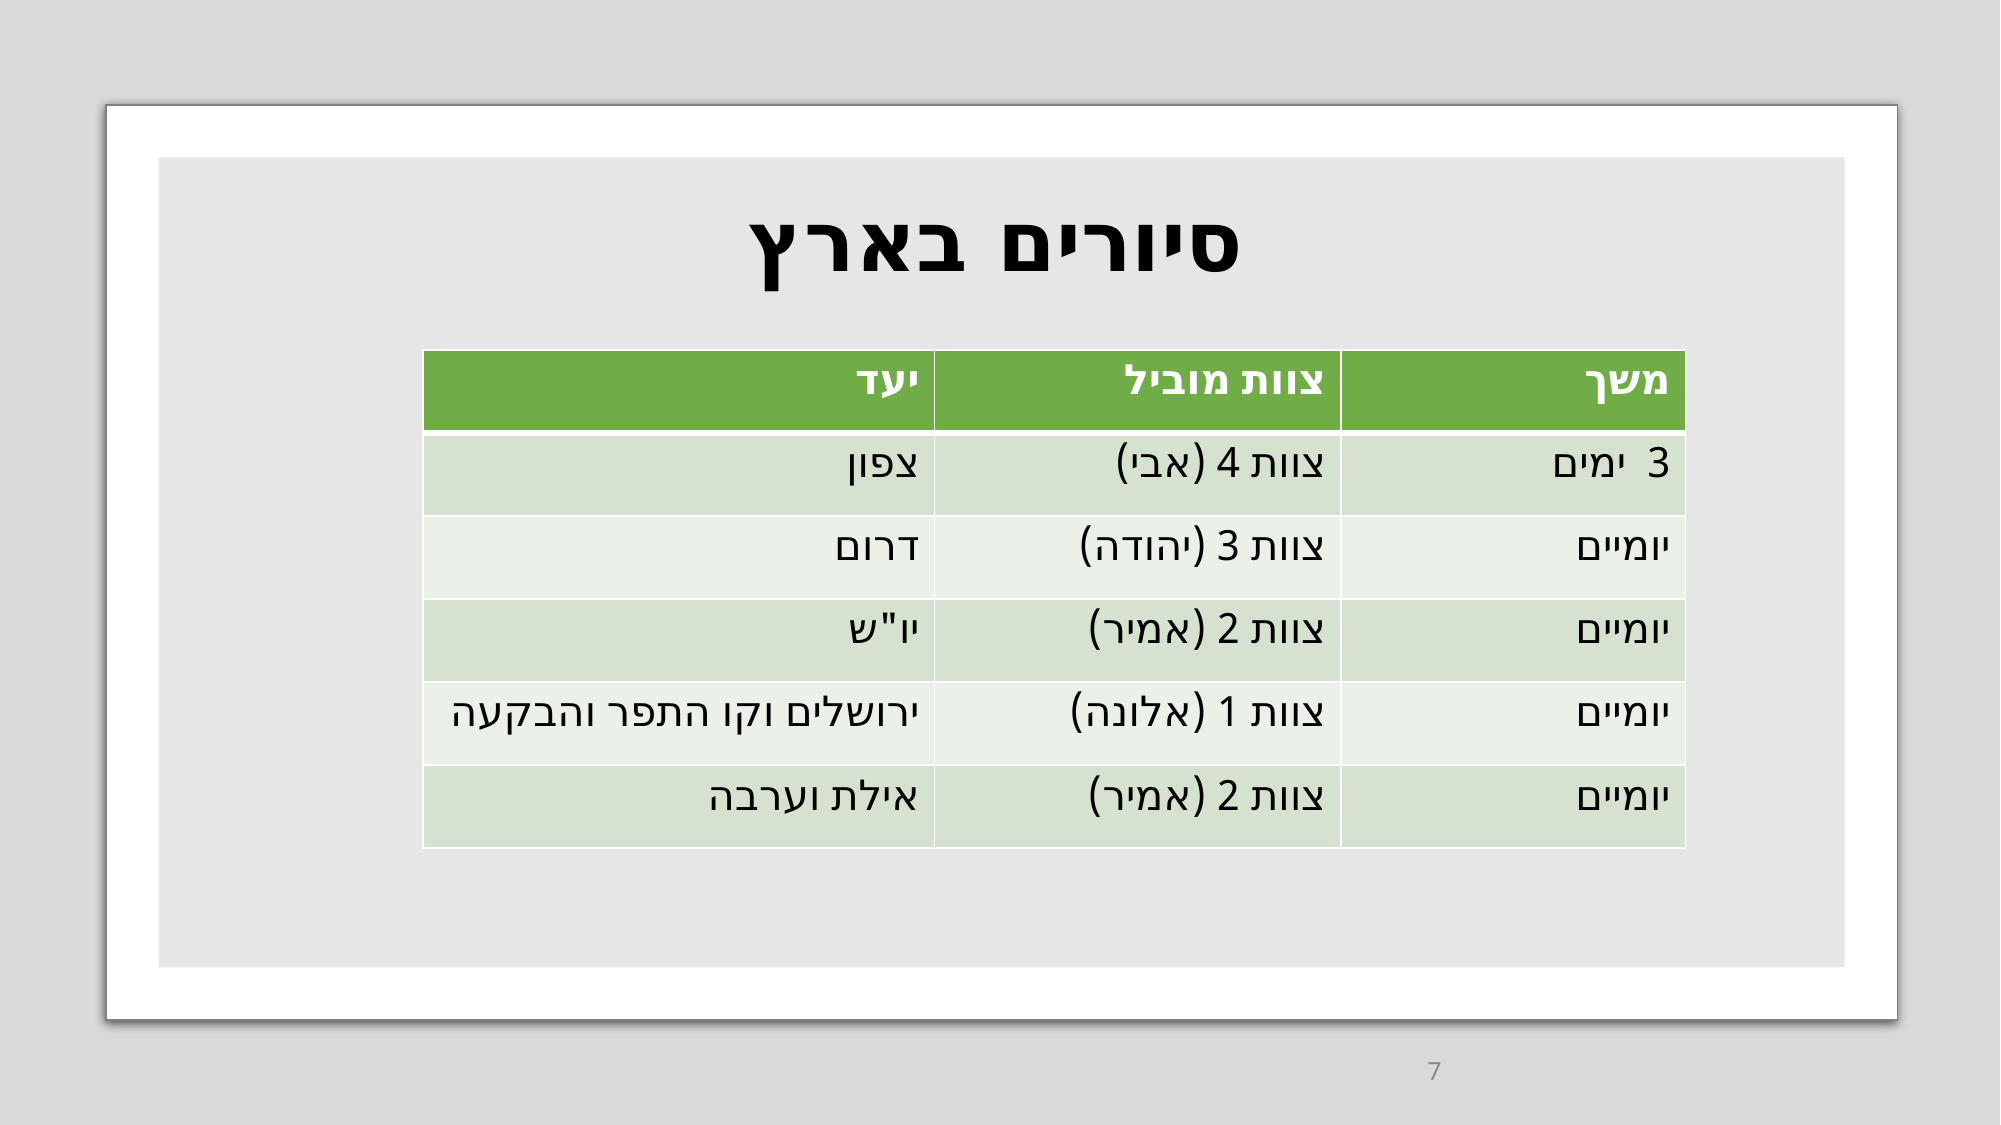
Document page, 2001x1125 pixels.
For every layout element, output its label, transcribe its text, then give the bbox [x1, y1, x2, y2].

table_cell צפון [424, 436, 934, 515]
text_box [158, 156, 1846, 968]
table_cell יומיים [1342, 600, 1685, 681]
table_cell צוות 2 (אמיר) [935, 766, 1340, 847]
table_cell אילת וערבה [424, 766, 934, 847]
table_cell צוות 1 (אלונה) [935, 683, 1340, 764]
table_cell יומיים [1342, 517, 1685, 598]
table_cell יומיים [1342, 683, 1685, 764]
text_box [105, 104, 1898, 1021]
table_cell יו"ש [424, 600, 934, 681]
table_header משך [1342, 351, 1685, 430]
slide_number 7 [1412, 1042, 1863, 1103]
table_cell יומיים [1342, 766, 1685, 847]
text_box [202, 319, 1802, 549]
table_cell ירושלים וקו התפר והבקעה [424, 683, 934, 764]
table_header יעד [424, 351, 934, 430]
table_cell 3 ימים [1342, 436, 1685, 515]
table_cell דרום [424, 517, 934, 598]
table_cell צוות 2 (אמיר) [935, 600, 1340, 681]
table_header צוות מוביל [935, 351, 1340, 430]
table_cell צוות 4 (אבי) [935, 436, 1340, 515]
title סיורים בארץ [268, 190, 1725, 298]
text_box [0, 0, 2000, 1125]
table_cell צוות 3 (יהודה) [935, 517, 1340, 598]
